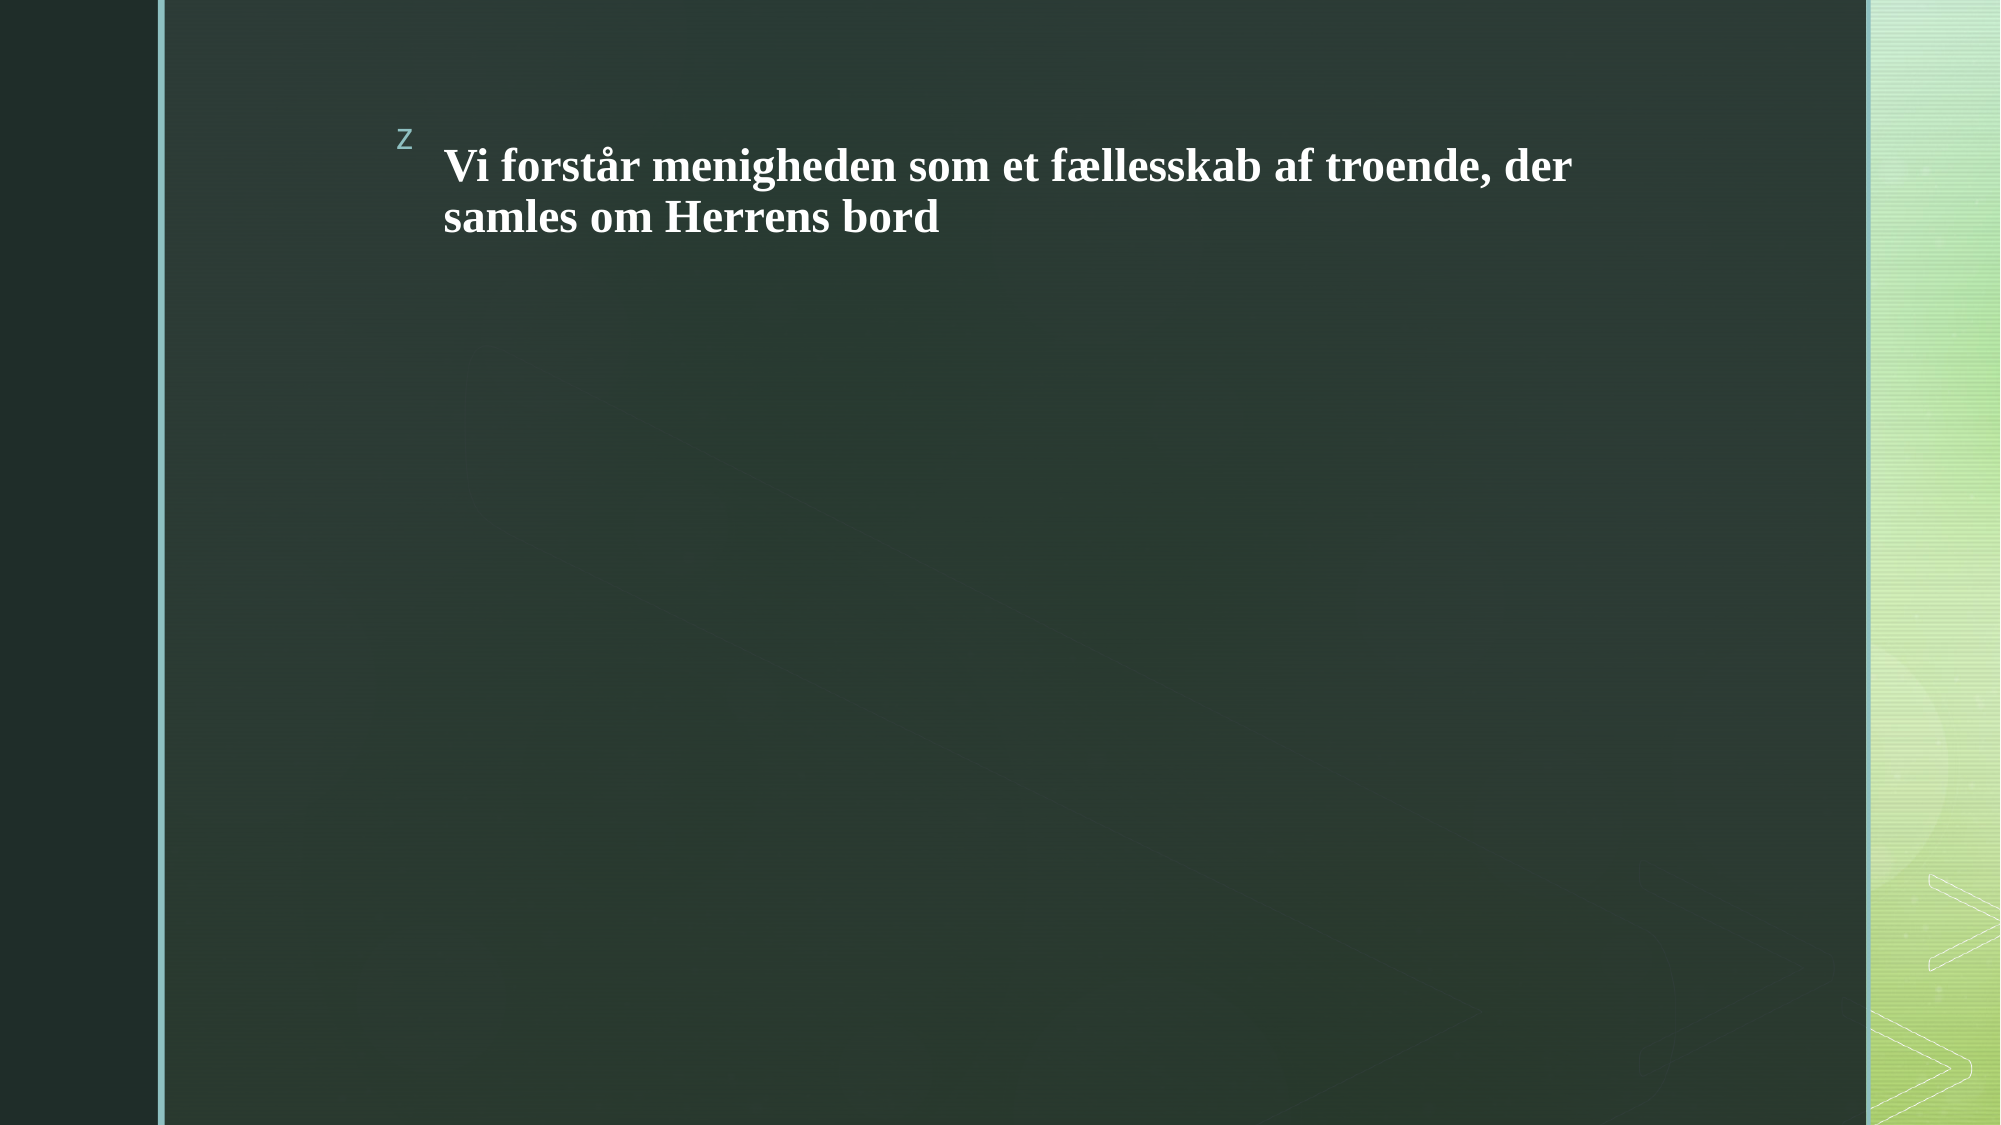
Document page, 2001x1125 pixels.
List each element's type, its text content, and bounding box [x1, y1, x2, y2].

title Vi forstår menigheden som et fællesskab af troende, der samles om Herrens bord [428, 132, 1734, 310]
picture [1871, 0, 2001, 1125]
